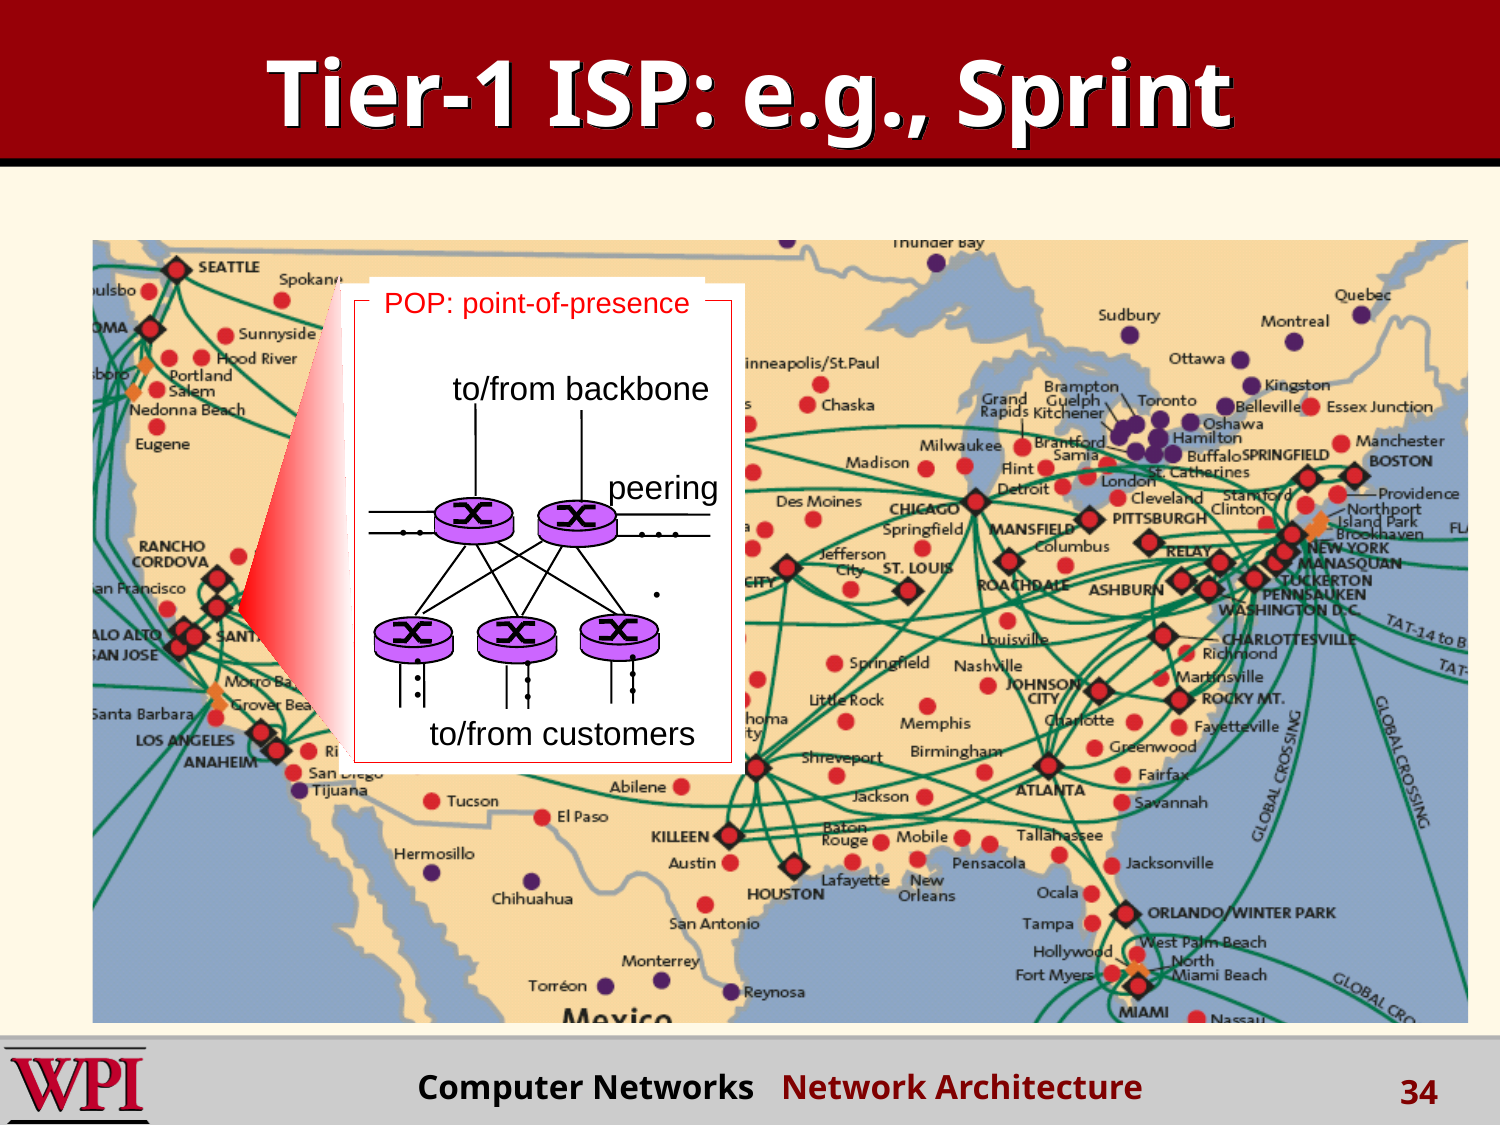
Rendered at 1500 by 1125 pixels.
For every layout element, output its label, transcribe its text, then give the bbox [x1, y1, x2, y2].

slide_number 34 [1344, 1063, 1495, 1102]
picture [0, 0, 1500, 158]
picture [0, 1040, 1500, 1125]
title Tier-1 ISP: e.g., Sprint [29, 18, 1471, 150]
picture [0, 167, 1500, 1035]
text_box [238, 274, 746, 775]
footer Computer Networks Network Architecture [229, 1058, 1323, 1107]
